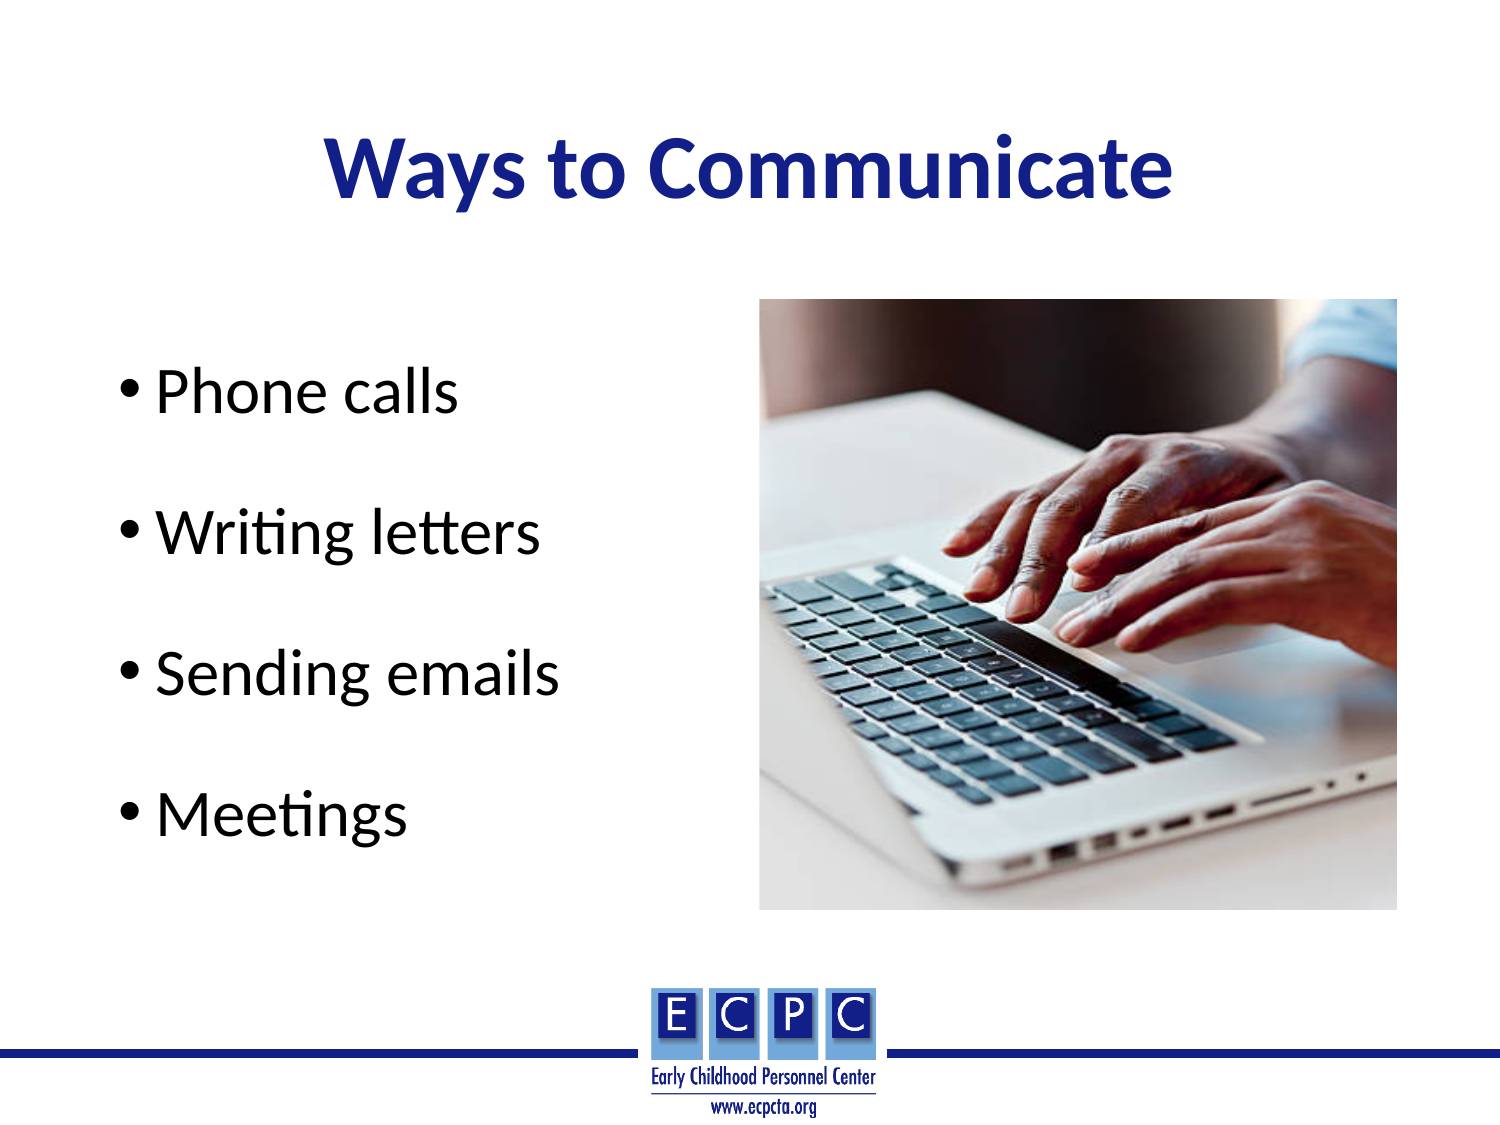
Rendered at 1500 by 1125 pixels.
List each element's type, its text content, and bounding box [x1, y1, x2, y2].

picture [759, 299, 1397, 910]
list Phone calls Writing letters Sending emails Meetings [103, 299, 741, 1014]
title Ways to Communicate [103, 59, 1397, 278]
picture [651, 988, 876, 1118]
